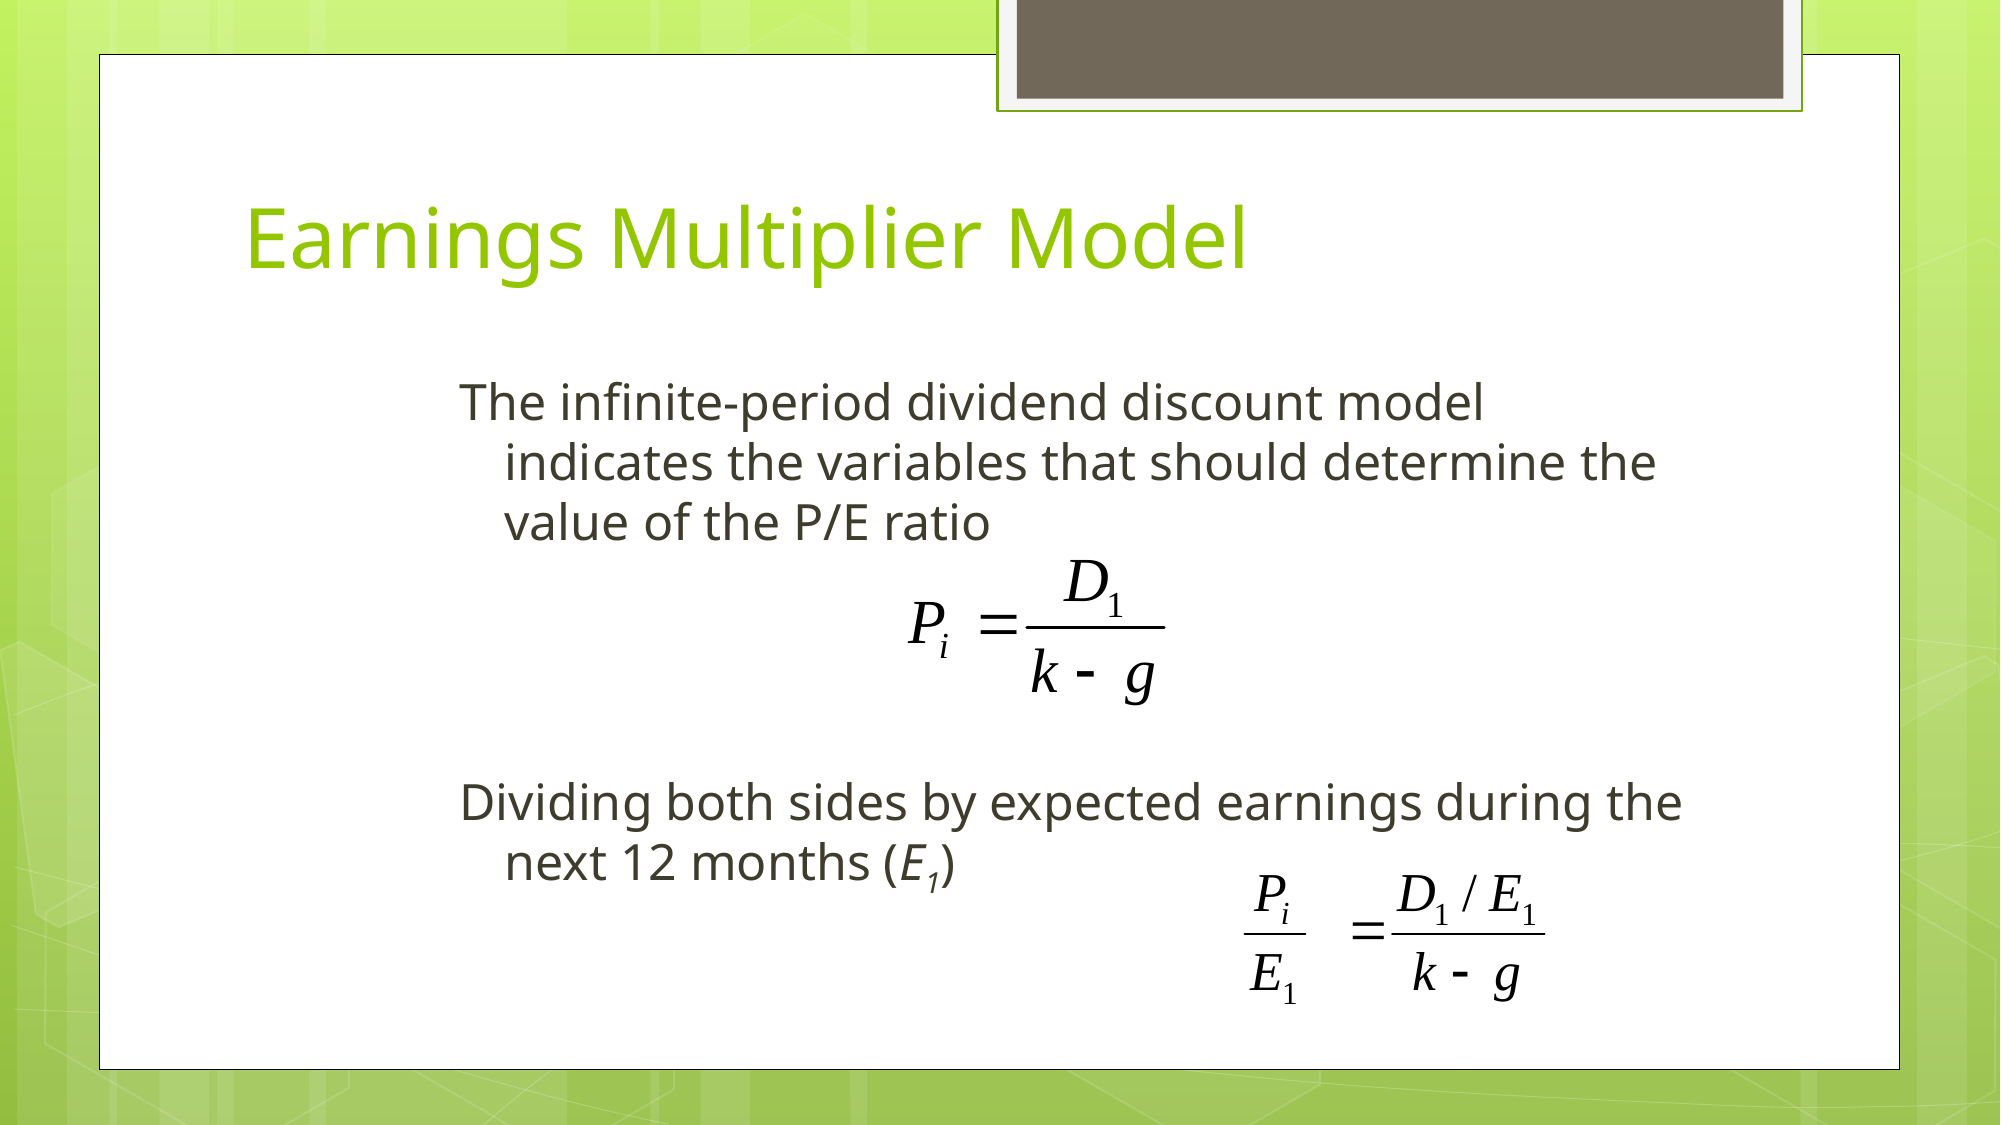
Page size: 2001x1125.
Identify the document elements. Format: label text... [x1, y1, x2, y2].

title Earnings Multiplier Model [228, 168, 1765, 293]
list The infinite-period dividend discount model indicates the variables that should determine the value of the P/E ratio Dividing both sides by expected earnings during the next 12 months (E1) [433, 363, 1713, 1026]
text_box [897, 538, 1176, 713]
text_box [1235, 855, 1555, 1023]
